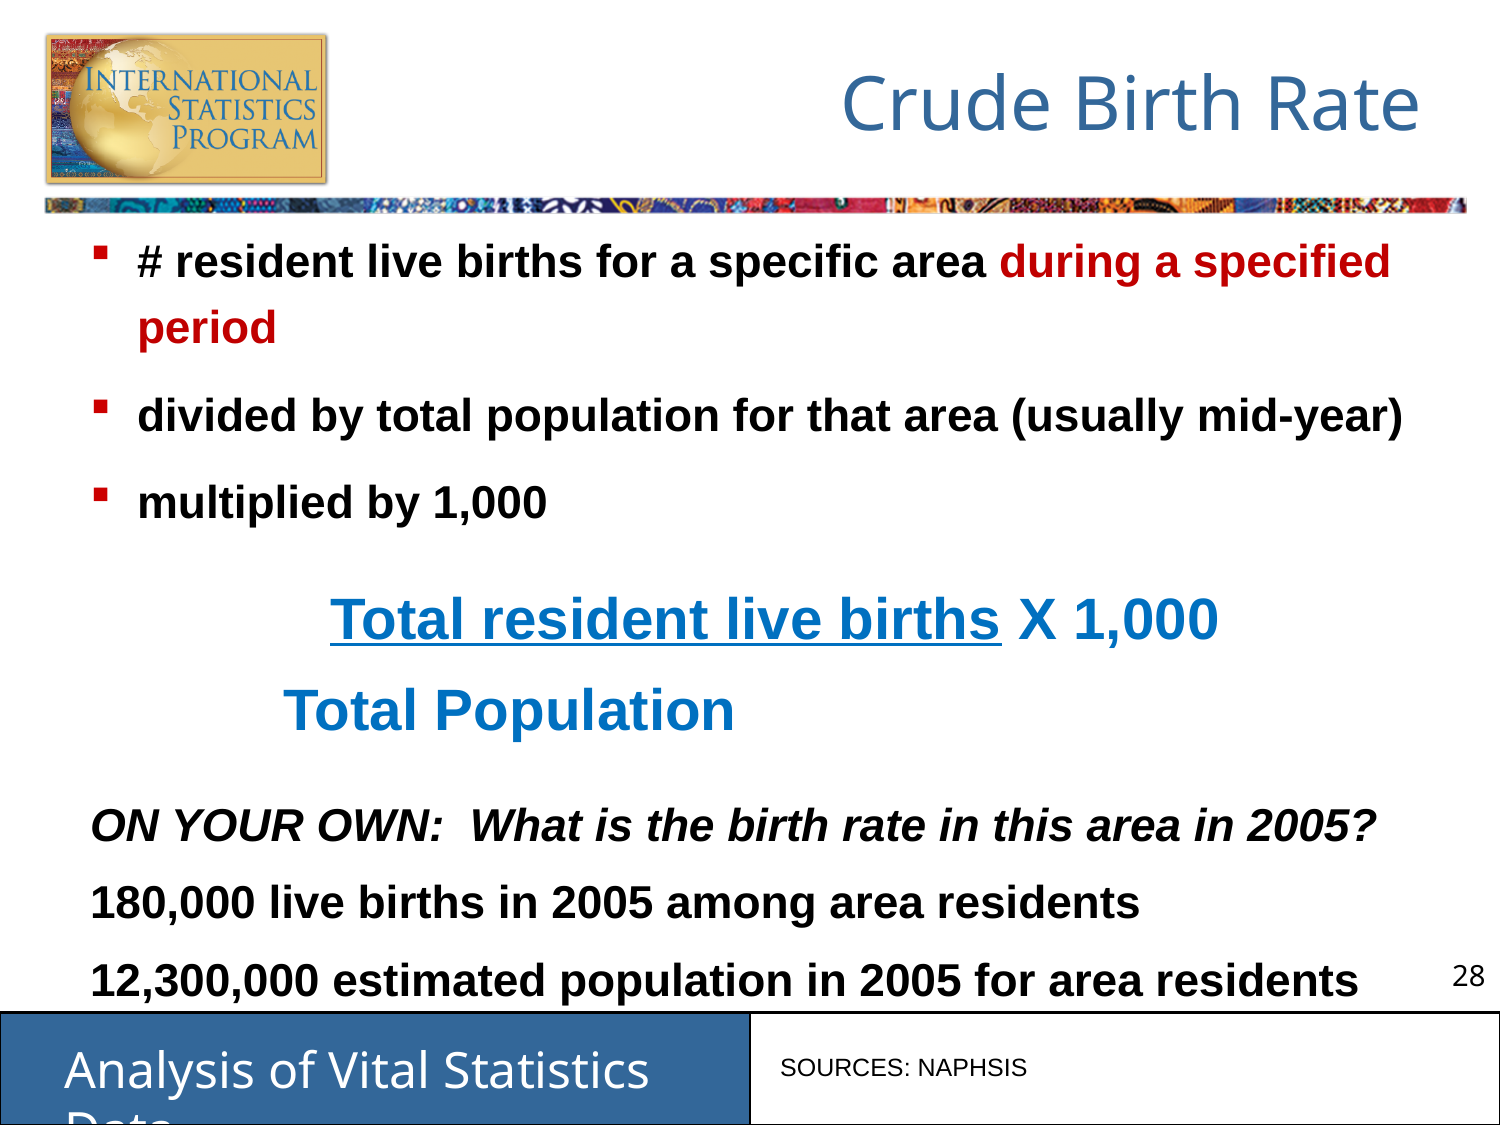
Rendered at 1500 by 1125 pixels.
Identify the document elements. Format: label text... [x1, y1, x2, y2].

picture [73, 1116, 92, 1124]
title Crude Birth Rate [62, 37, 1438, 175]
picture [37, 24, 1481, 219]
picture [1, 1014, 749, 1124]
text_box SOURCES: NAPHSIS [765, 1044, 1441, 1089]
list # resident live births for a specific area during a specified period divided by total population for that area (usually mid-year) multiplied by 1,000 Total resident live births X 1,000 Total Population ON YOUR OWN: What is the birth rate in this area in 2005? 180,000 live births in 2005 among area residents 12,300,000 estimated population in 2005 for area residents [75, 212, 1475, 1025]
picture [160, 204, 169, 212]
